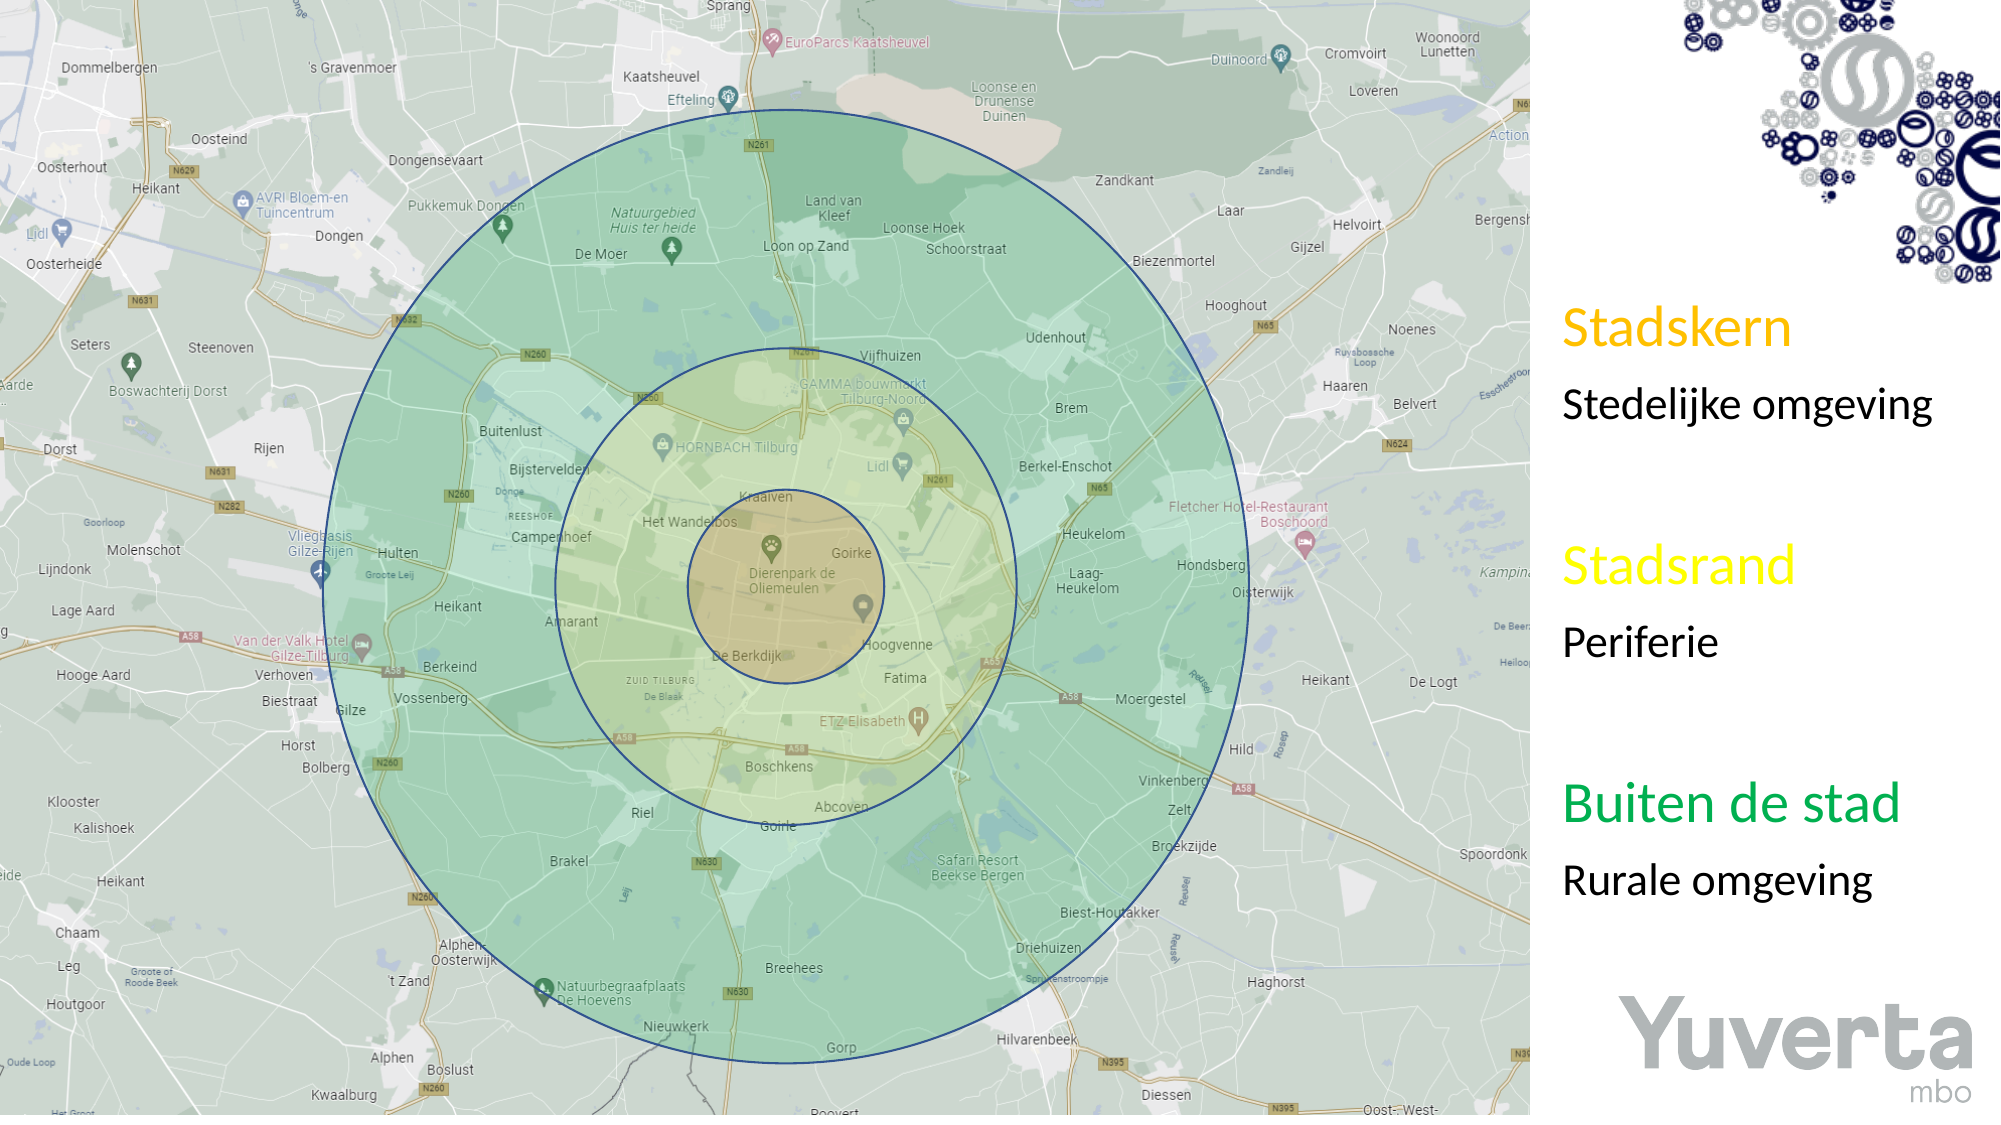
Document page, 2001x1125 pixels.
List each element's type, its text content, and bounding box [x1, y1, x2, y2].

list Stadskern Stedelijke omgeving Stadsrand Periferie Buiten de stad Rurale omgeving [1547, 289, 1973, 1003]
picture [0, 0, 2000, 1125]
